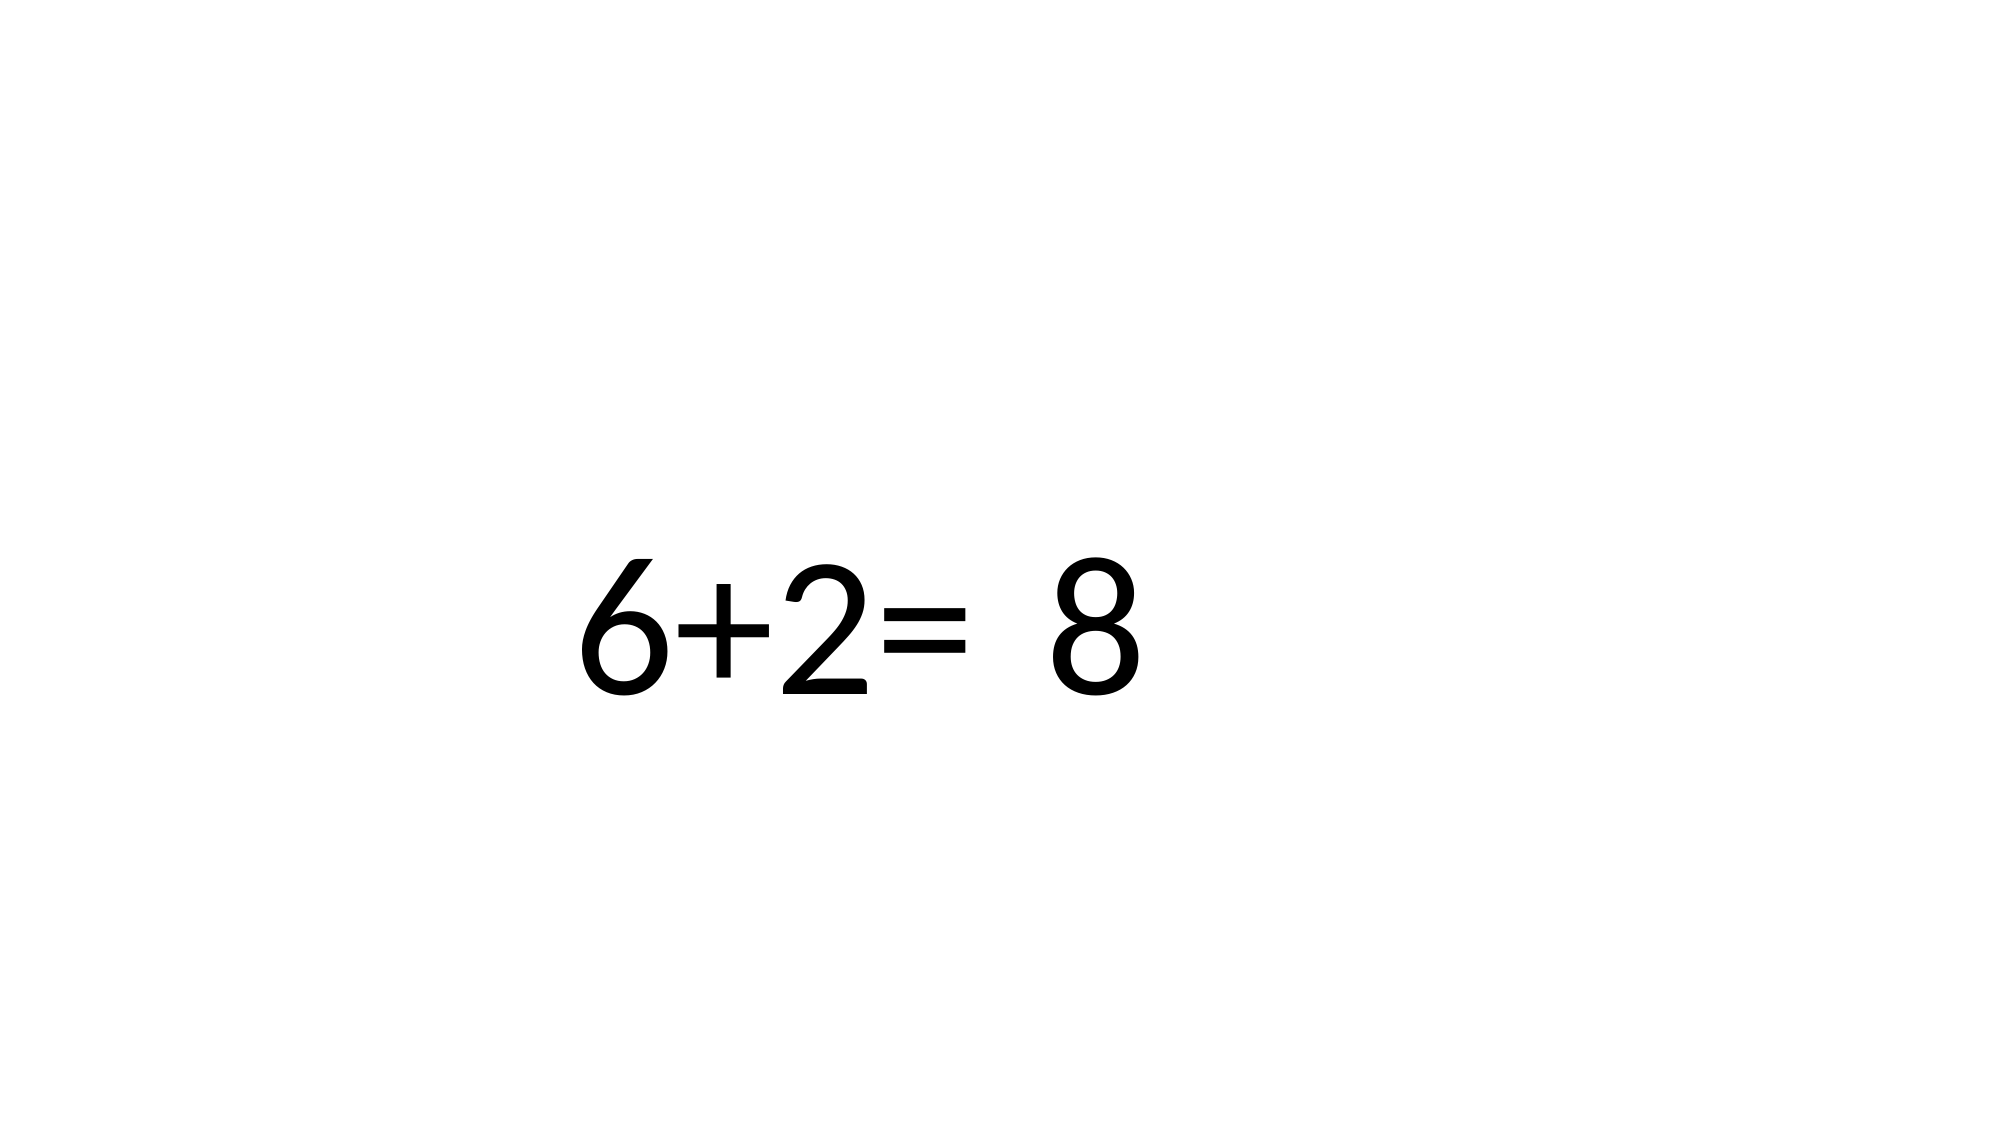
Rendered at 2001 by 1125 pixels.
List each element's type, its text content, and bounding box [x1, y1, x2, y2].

text_box 8 [1030, 486, 1163, 742]
text_box 6+2= [558, 486, 991, 742]
